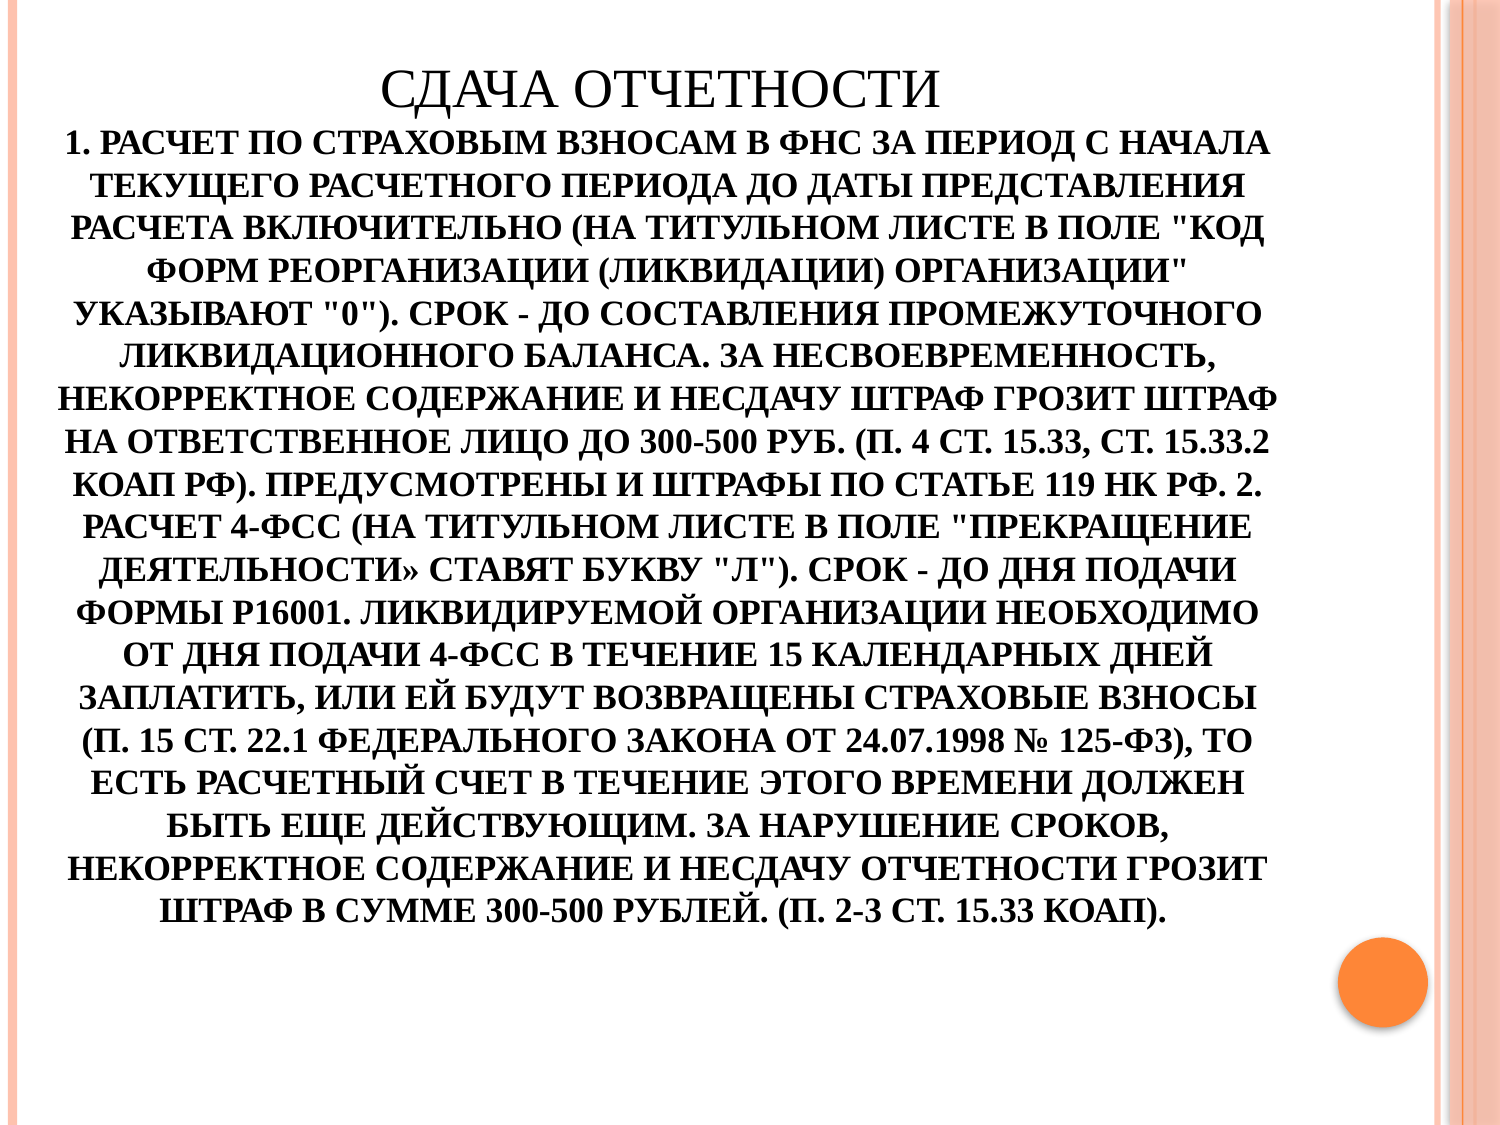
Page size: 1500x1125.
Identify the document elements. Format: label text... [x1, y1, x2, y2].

title Сдача отчетности 1. Расчет по страховым взносам в ФНС за период с начала текущего расчетного периода до даты представления расчета включительно (на титульном листе в поле "Код форм реорганизации (ликвидации) организации" указывают "0"). Срок - до составления промежуточного ликвидационного баланса. За несвоевременность, некорректное содержание и несдачу штраф грозит штраф на ответственное лицо до 300-500 руб. (п. 4 ст. 15.33, ст. 15.33.2 КоАП РФ). Предусмотрены и штрафы по статье 119 НК РФ. 2. Расчет 4-ФСС (на титульном листе в поле "Прекращение деятельности» ставят букву "Л"). Срок - до дня подачи формы Р16001. Ликвидируемой организации необходимо от дня подачи 4-ФСС в течение 15 календарных дней заплатить, или ей будут возвращены страховые взносы (п. 15 ст. 22.1 Федерального закона от 24.07.1998 № 125-ФЗ), то есть расчетный счет в течение этого времени должен быть еще действующим. За нарушение сроков, некорректное содержание и несдачу отчетности грозит штраф в сумме 300-500 рублей. (п. 2-3 ст. 15.33 КоАП). [41, 0, 1296, 938]
